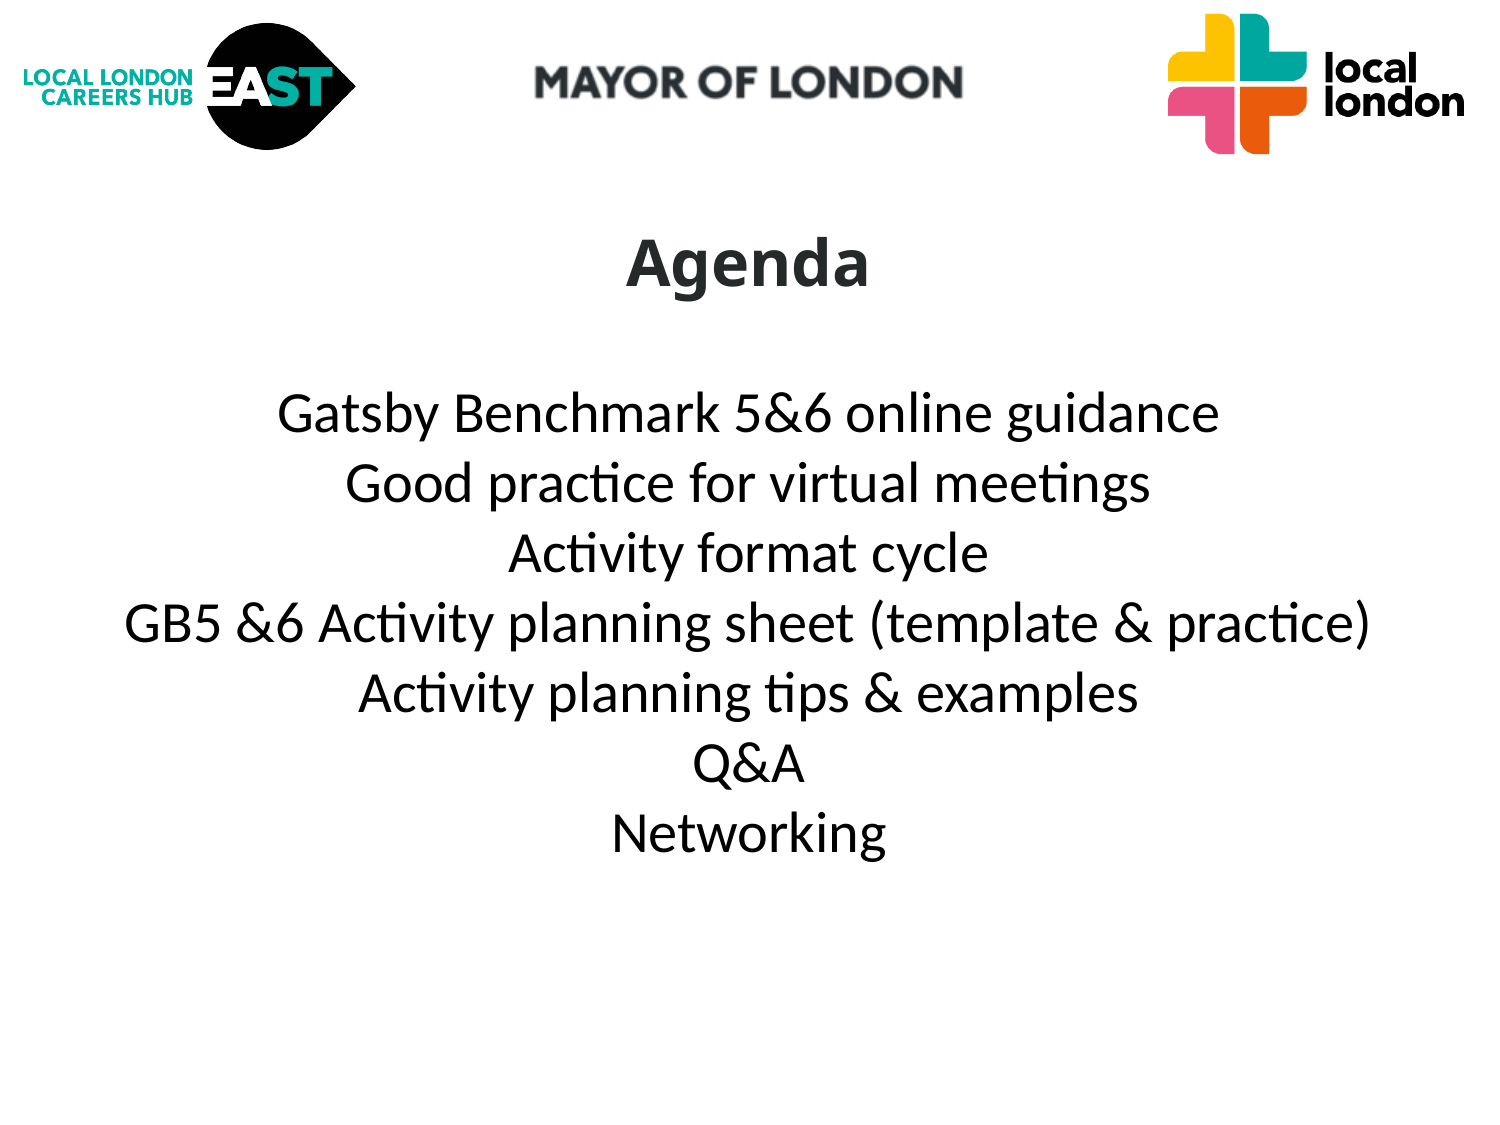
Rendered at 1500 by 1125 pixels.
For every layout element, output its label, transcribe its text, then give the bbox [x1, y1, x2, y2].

picture [1150, 0, 1482, 167]
text_box Gatsby Benchmark 5&6 online guidance Good practice for virtual meetings Activity format cycle GB5 &6 Activity planning sheet (template & practice) Activity planning tips & examples Q&A Networking [59, 351, 1438, 897]
picture [497, 34, 1028, 137]
title Agenda [59, 210, 1438, 311]
picture [0, 10, 376, 162]
